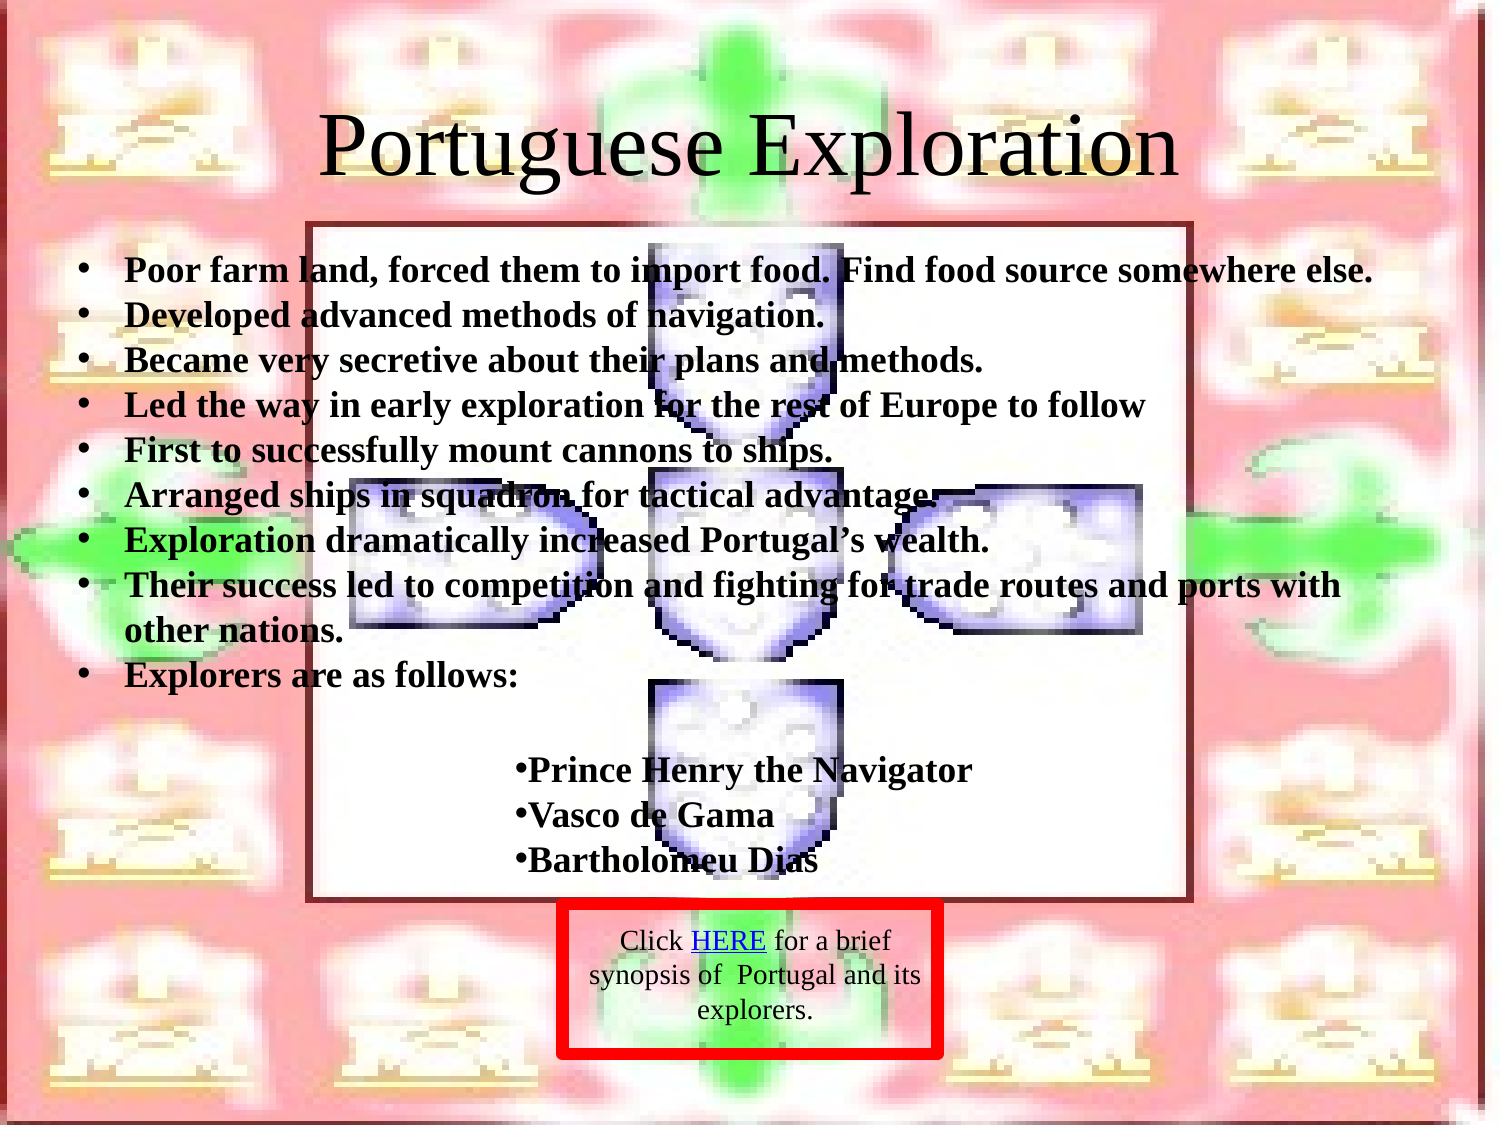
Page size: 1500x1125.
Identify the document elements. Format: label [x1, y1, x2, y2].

picture [0, 0, 1500, 1125]
text_box [562, 903, 938, 1055]
